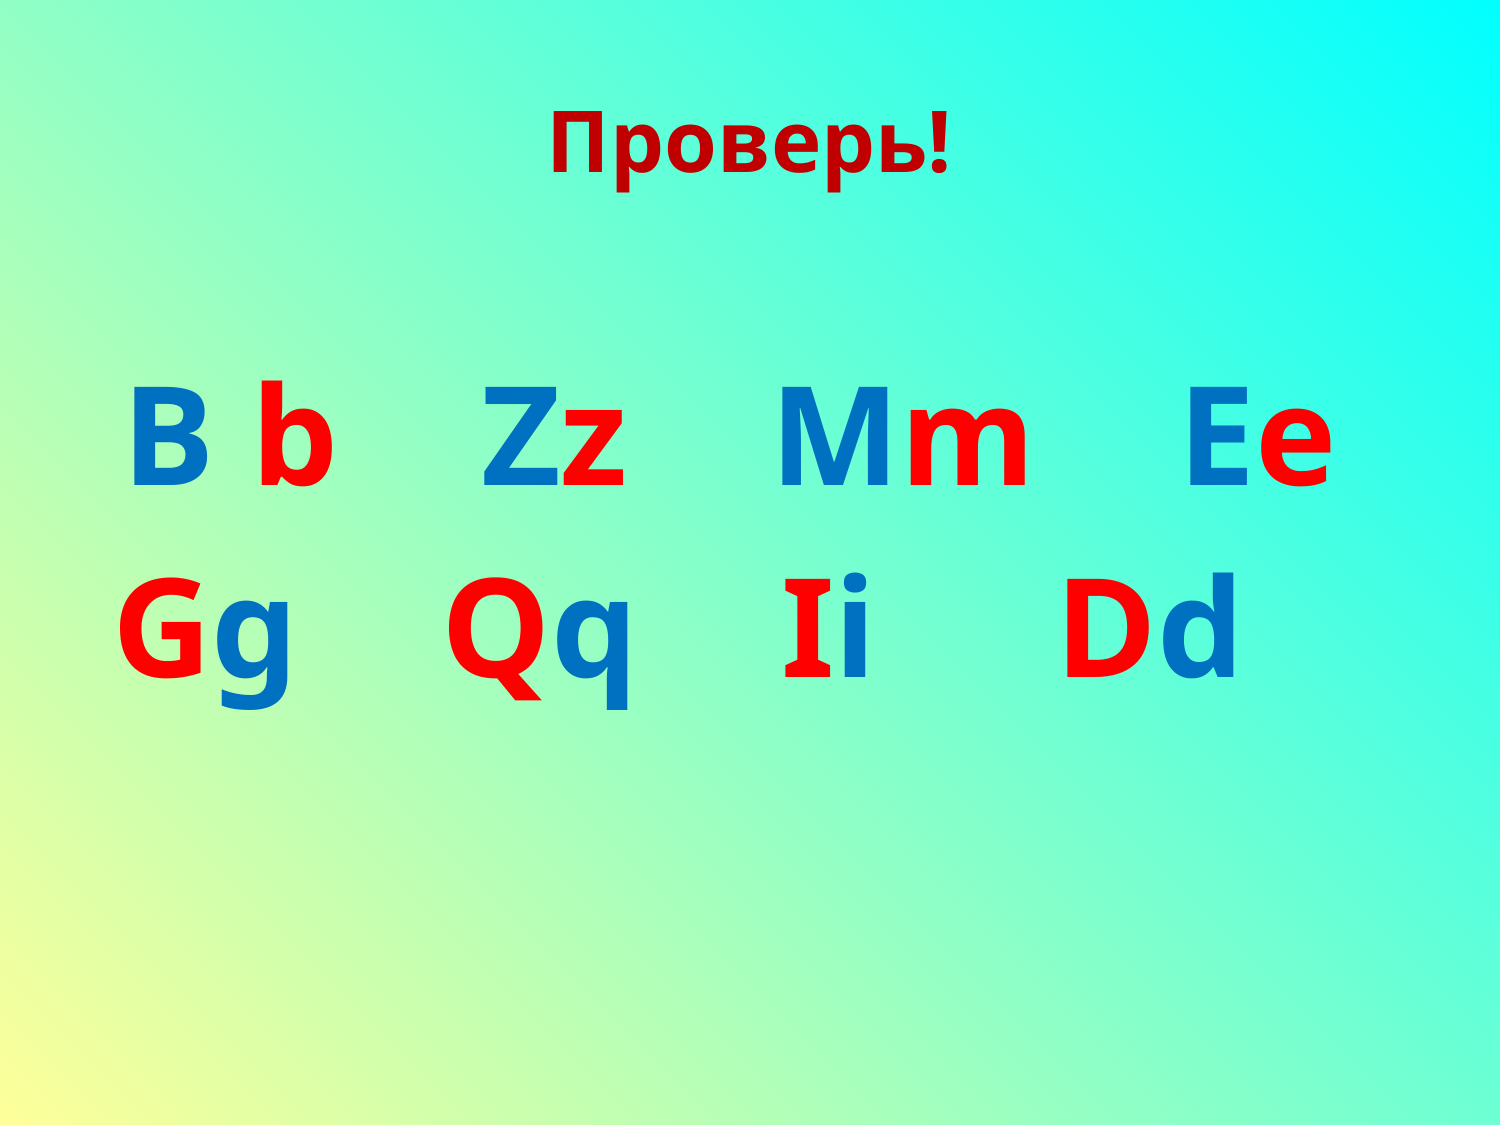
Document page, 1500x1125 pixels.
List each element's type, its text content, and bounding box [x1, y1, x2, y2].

title Проверь! [75, 45, 1425, 233]
list B b Zz Mm Ee Gg Qq Ii Dd [75, 262, 1425, 1035]
